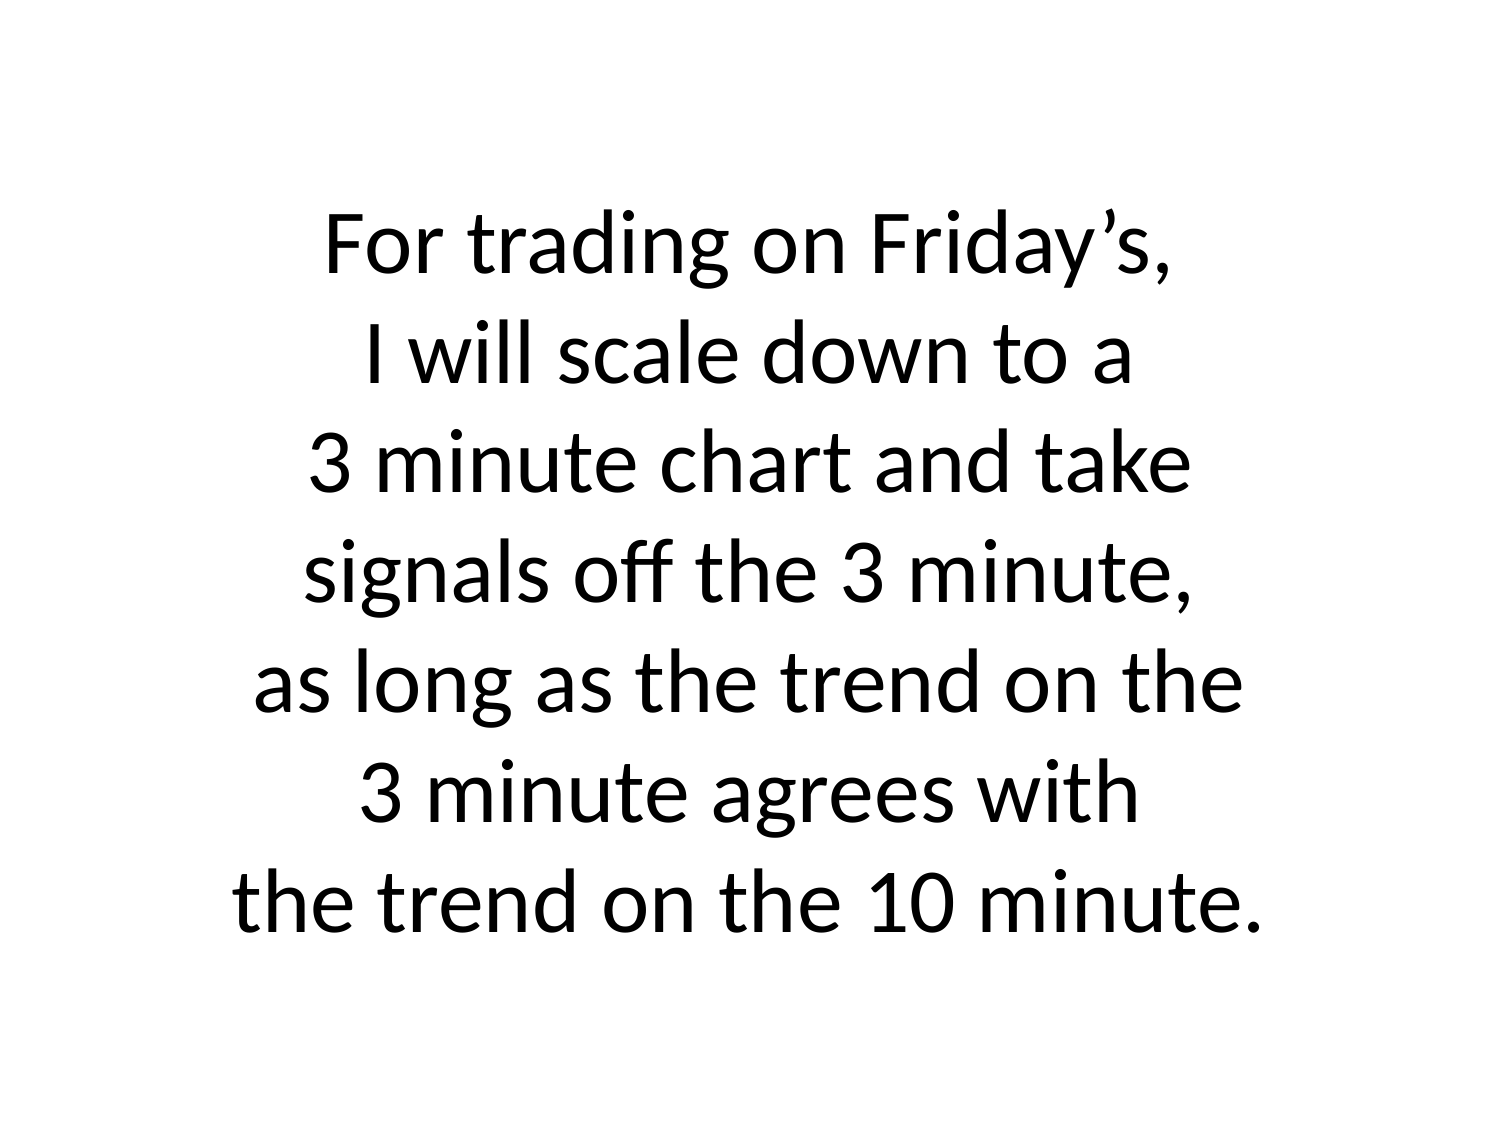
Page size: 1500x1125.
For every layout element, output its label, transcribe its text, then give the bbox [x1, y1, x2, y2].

title For trading on Friday’s, I will scale down to a 3 minute chart and take signals off the 3 minute, as long as the trend on the 3 minute agrees with the trend on the 10 minute. [75, 45, 1425, 1088]
